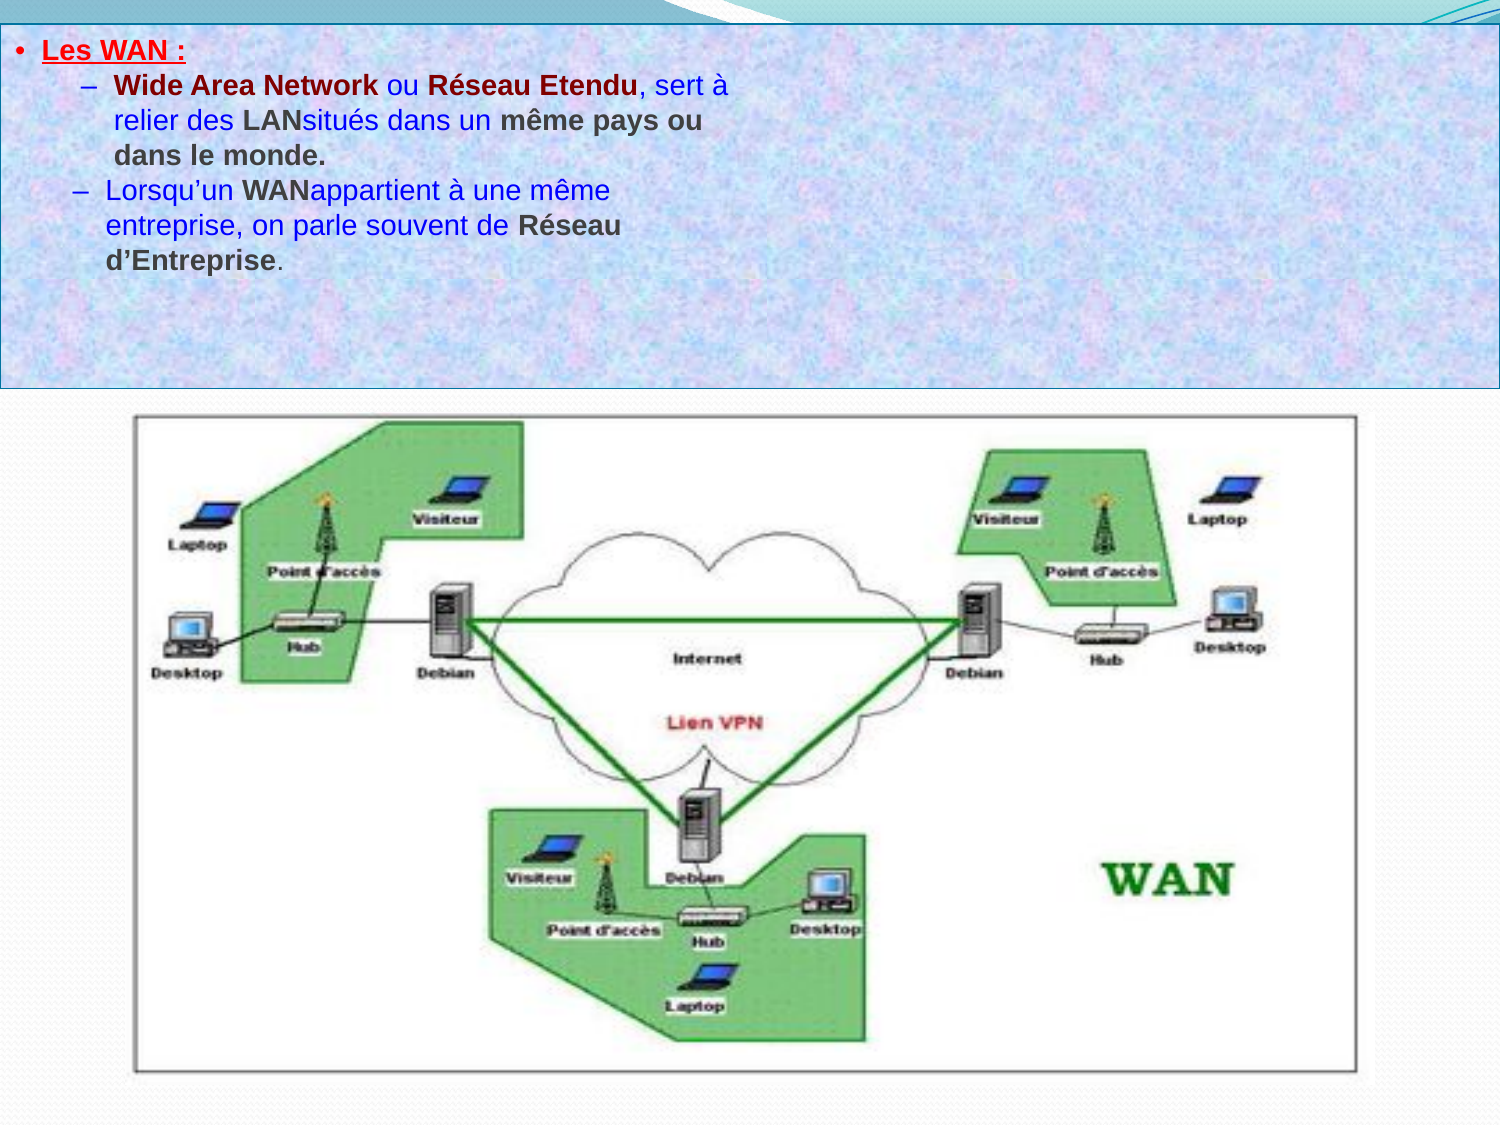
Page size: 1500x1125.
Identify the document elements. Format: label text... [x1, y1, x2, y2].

picture [124, 412, 1376, 1085]
text_box • Les WAN : – Wide Area Network ou Réseau Etendu, sert à relier des LANsitués dans un même pays ou dans le monde. – Lorsqu’un WANappartient à une même entreprise, on parle souvent de Réseau d’Entreprise. [0, 23, 1500, 389]
